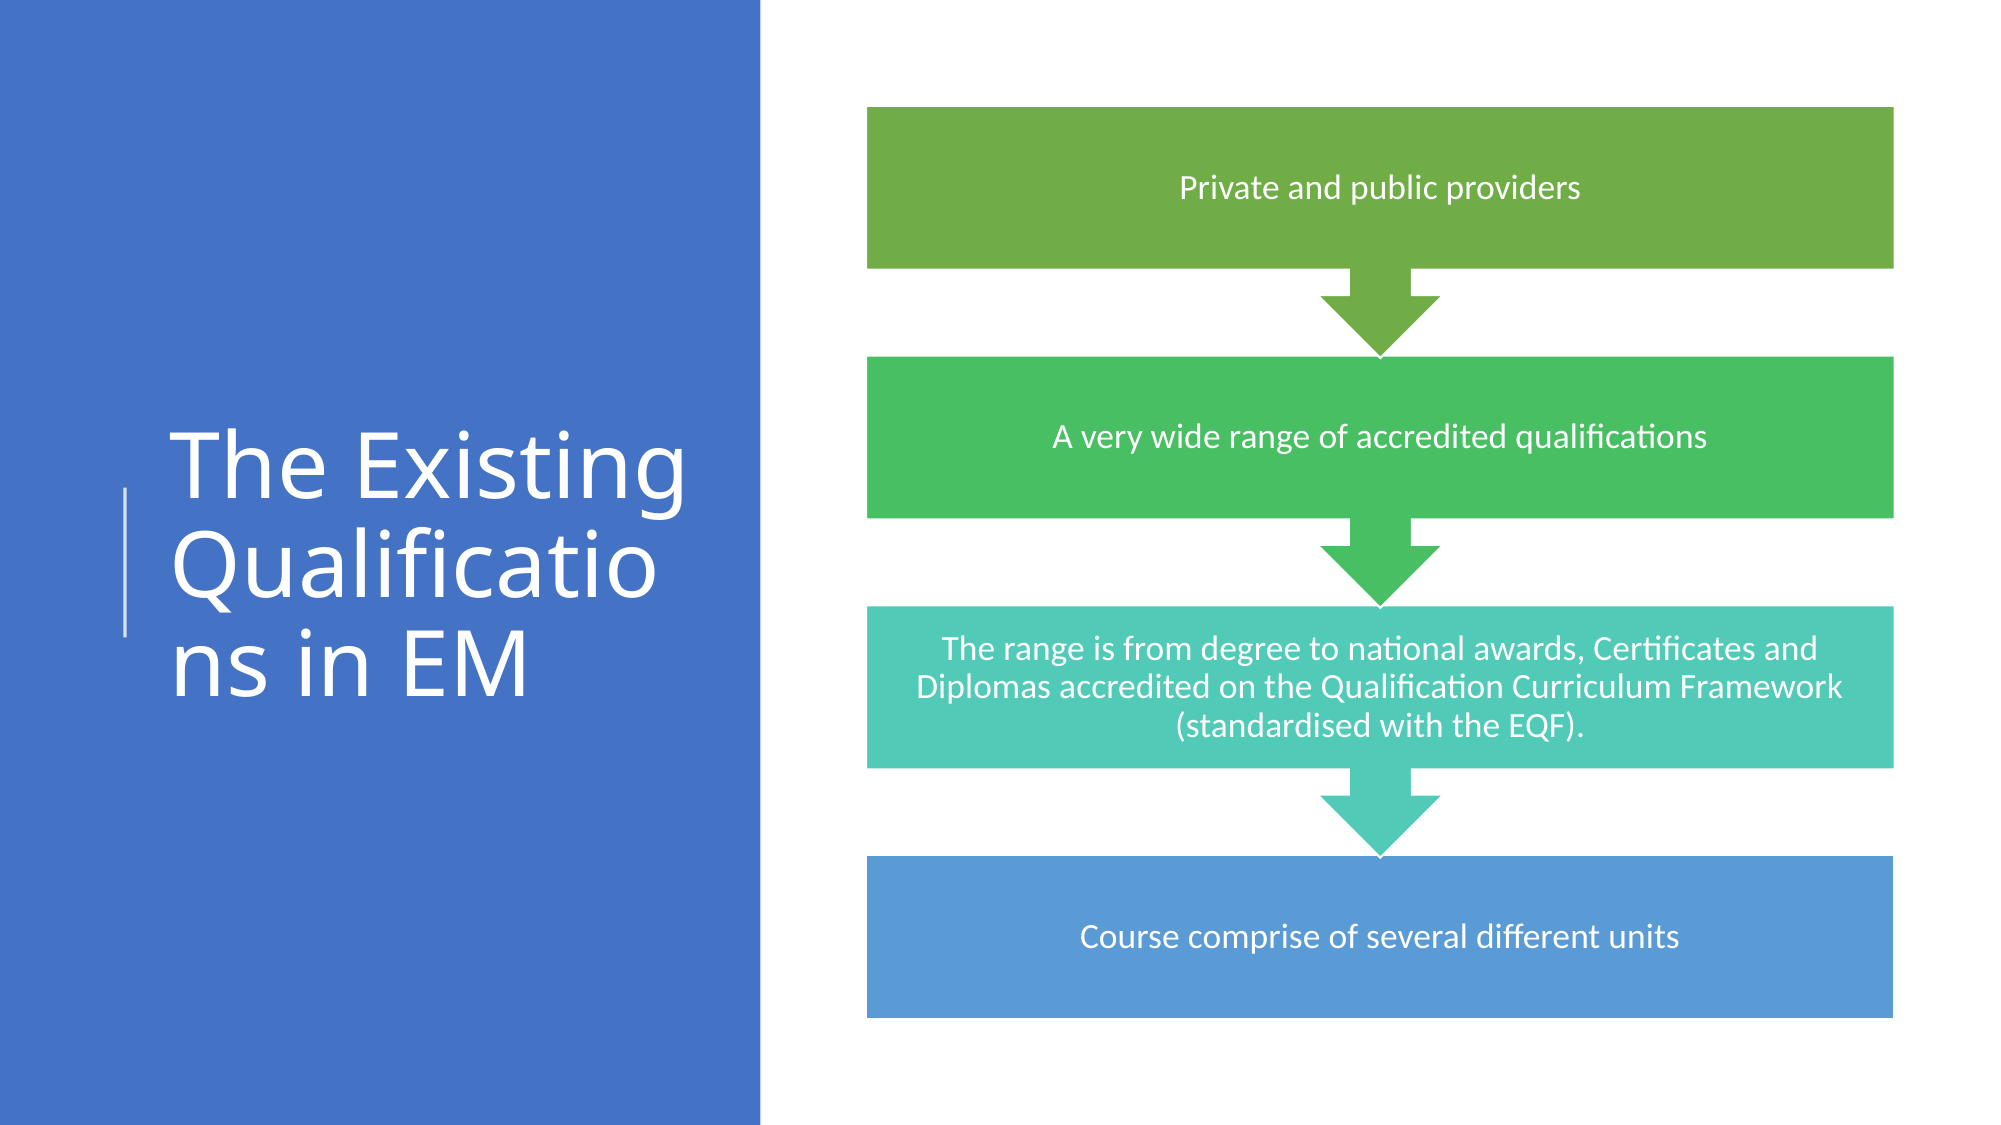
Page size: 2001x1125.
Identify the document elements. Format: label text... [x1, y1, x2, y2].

text_box [0, 0, 761, 1125]
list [866, 105, 1895, 1020]
title The Existing Qualifications in EM [154, 116, 708, 1020]
